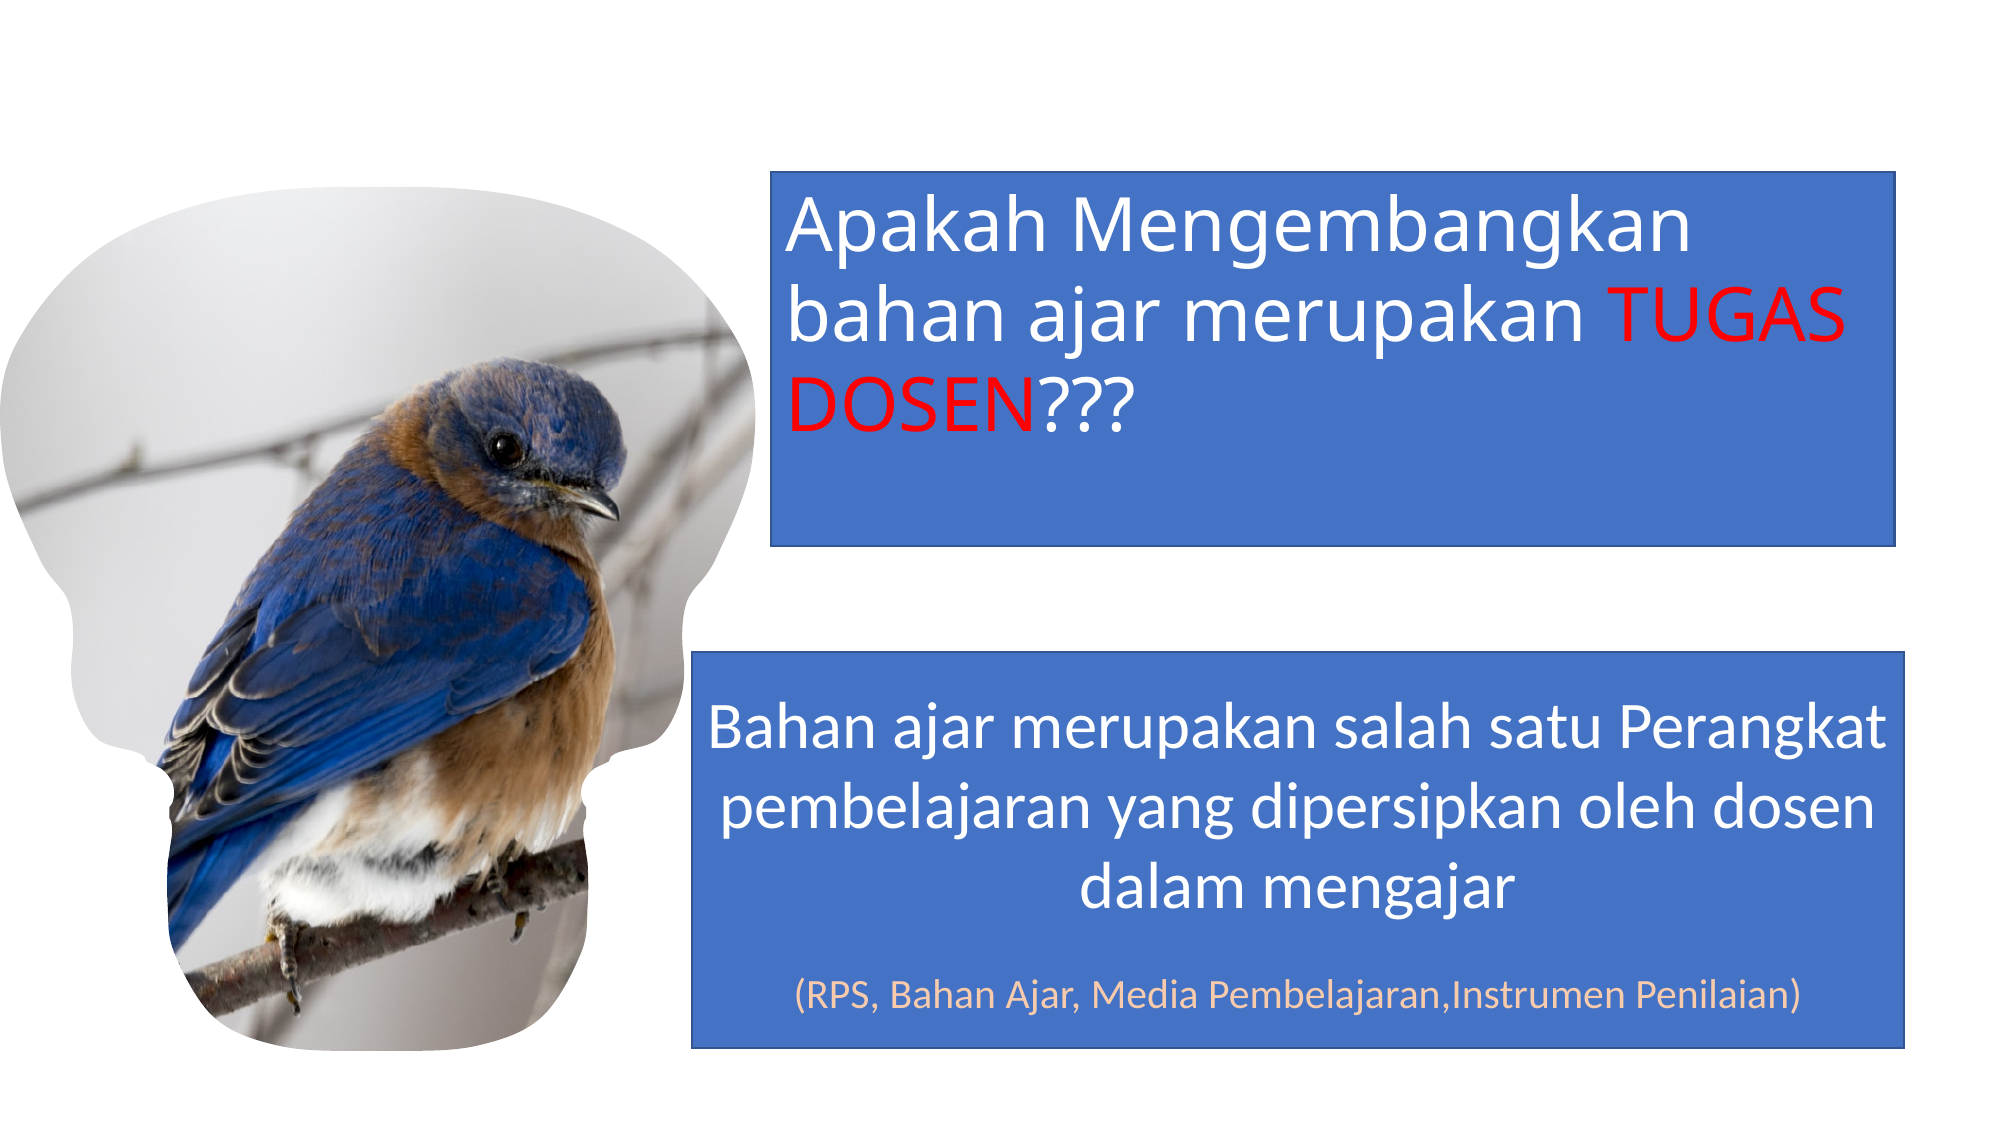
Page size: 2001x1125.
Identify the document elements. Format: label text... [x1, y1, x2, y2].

text_box Bahan ajar merupakan salah satu Perangkat pembelajaran yang dipersipkan oleh dosen dalam mengajar (RPS, Bahan Ajar, Media Pembelajaran,Instrumen Penilaian) [756, 651, 1905, 1049]
text_box Apakah Mengembangkan bahan ajar merupakan TUGAS DOSEN??? [770, 171, 1896, 547]
picture [0, 186, 756, 1051]
